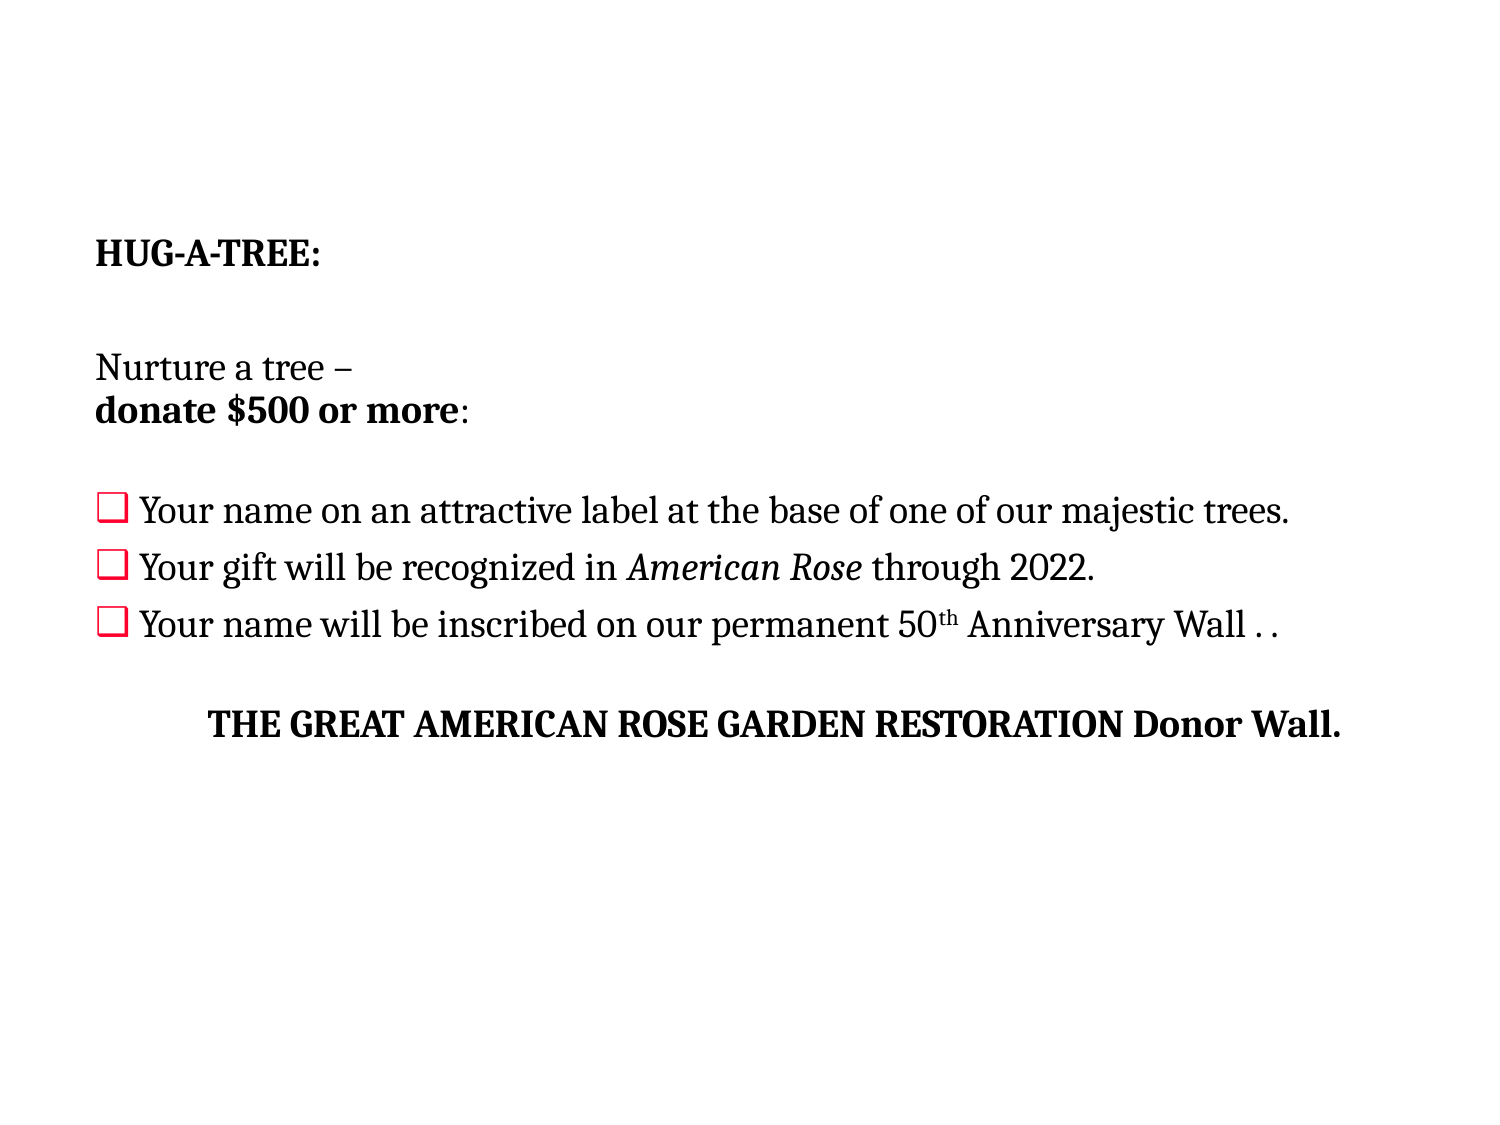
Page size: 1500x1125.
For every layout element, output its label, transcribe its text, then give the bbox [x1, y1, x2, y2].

list HUG-A-TREE: Nurture a tree – donate $500 or more: Your name on an attractive label at the base of one of our majestic trees. Your gift will be recognized in American Rose through 2022. Your name will be inscribed on our permanent 50th Anniversary Wall . . THE GREAT AMERICAN ROSE GARDEN RESTORATION Donor Wall. [86, 224, 1463, 845]
